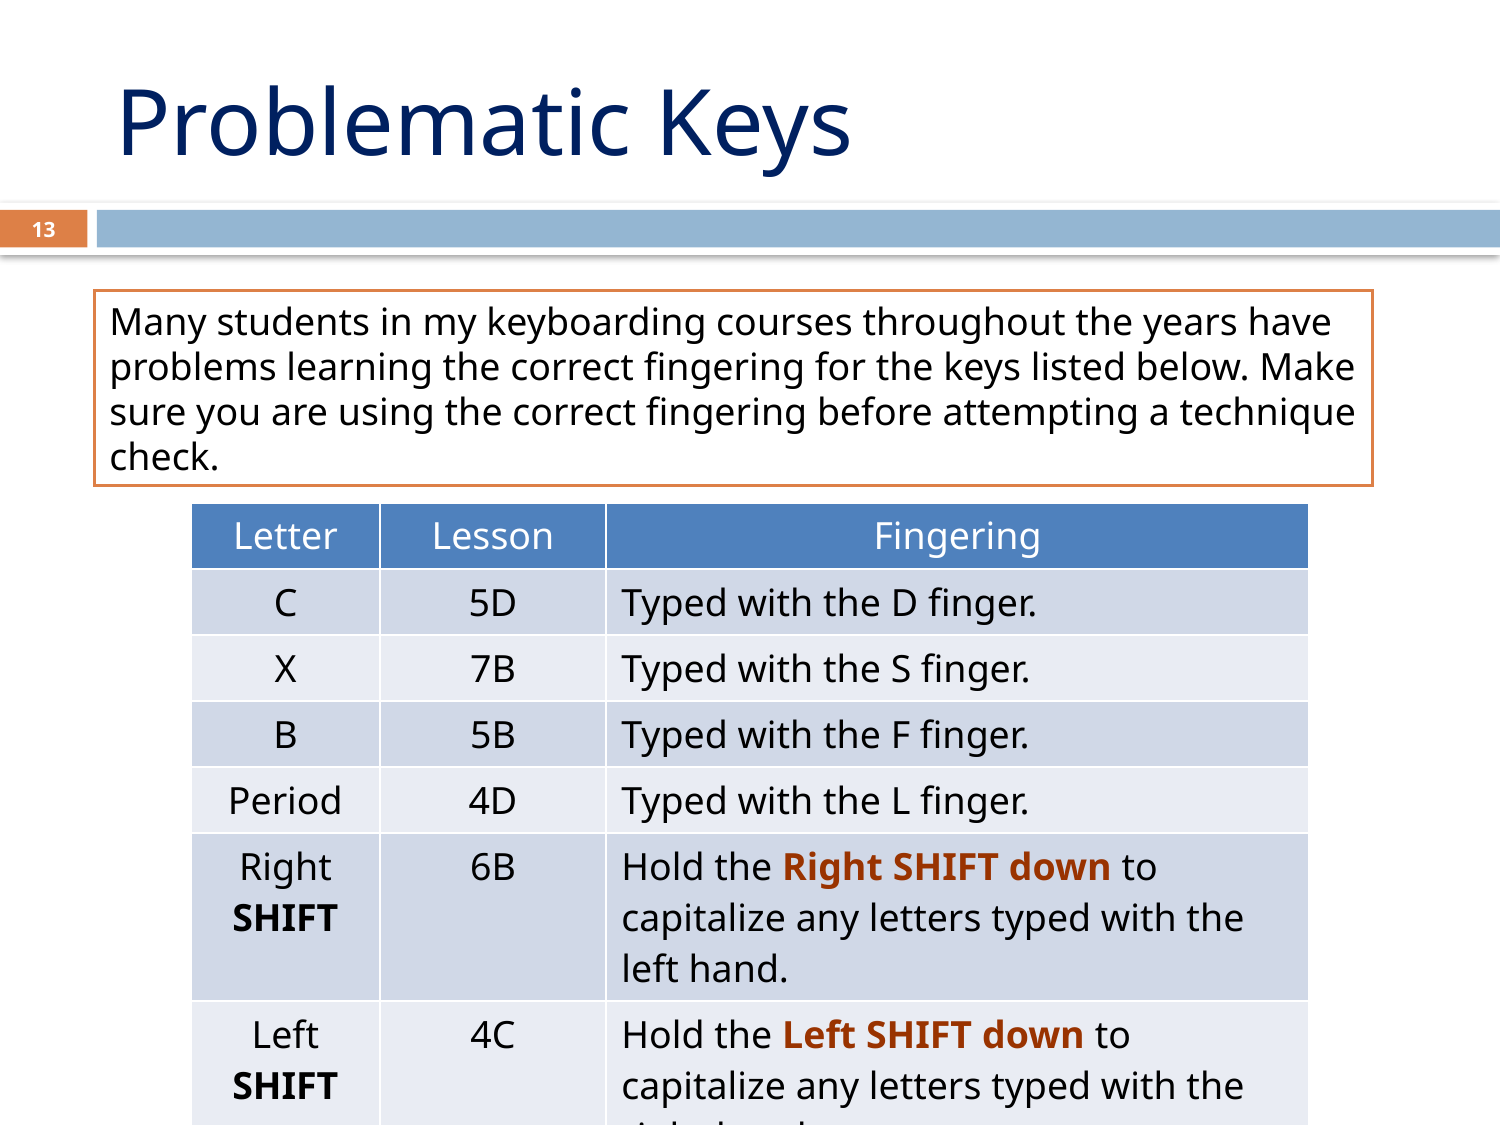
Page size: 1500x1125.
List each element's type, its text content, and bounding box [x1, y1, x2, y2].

table_cell 4D [381, 768, 605, 832]
table_cell Hold the Right Shift down to capitalize any letters typed with the left hand. [607, 834, 1308, 1000]
table_cell Period [192, 768, 379, 832]
table_cell X [192, 636, 379, 700]
table_cell Left Shift [192, 1002, 379, 1125]
text_box Many students in my keyboarding courses throughout the years have problems learning the correct fingering for the keys listed below. Make sure you are using the correct fingering before attempting a technique check. [94, 290, 1373, 486]
table_cell B [192, 702, 379, 766]
table_cell Typed with the F finger. [607, 702, 1308, 766]
table_cell 5B [381, 702, 605, 766]
title Problematic Keys [100, 37, 1439, 201]
table_cell C [192, 570, 379, 634]
table_cell 6B [381, 834, 605, 1000]
table_cell 5D [381, 570, 605, 634]
table_cell Typed with the L finger. [607, 768, 1308, 832]
table_cell Typed with the D finger. [607, 570, 1308, 634]
table_cell Typed with the S finger. [607, 636, 1308, 700]
text_box 13 [0, 208, 88, 249]
table_cell 4C [381, 1002, 605, 1125]
table_header Fingering [607, 504, 1308, 568]
table_header Lesson [381, 504, 605, 568]
table_cell 7B [381, 636, 605, 700]
table_header Letter [192, 504, 379, 568]
table_cell Right Shift [192, 834, 379, 1000]
table_cell Hold the Left Shift down to capitalize any letters typed with the right hand. [607, 1002, 1308, 1125]
